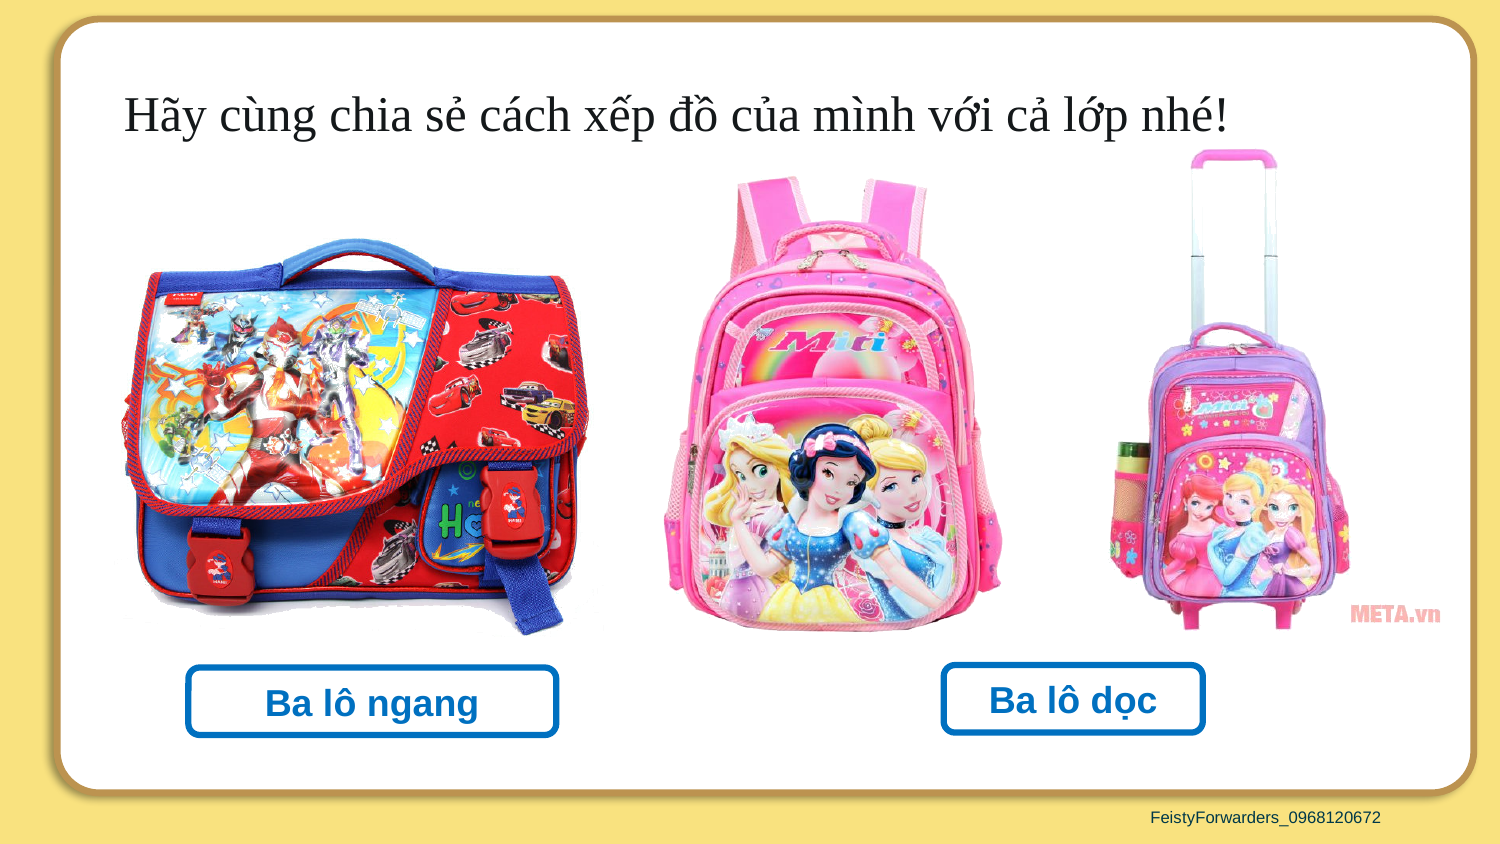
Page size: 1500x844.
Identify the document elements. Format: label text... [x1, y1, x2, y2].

text_box Hãy cùng chia sẻ cách xếp đồ của mình với cả lớp nhé! [108, 44, 1500, 149]
picture [1233, 814, 1240, 820]
picture [1317, 811, 1325, 823]
picture [1182, 812, 1188, 821]
picture [107, 138, 1457, 676]
picture [1337, 811, 1342, 820]
text_box Ba lô dọc [941, 662, 1205, 735]
text_box Ba lô ngang [186, 684, 559, 738]
picture [1248, 811, 1254, 823]
